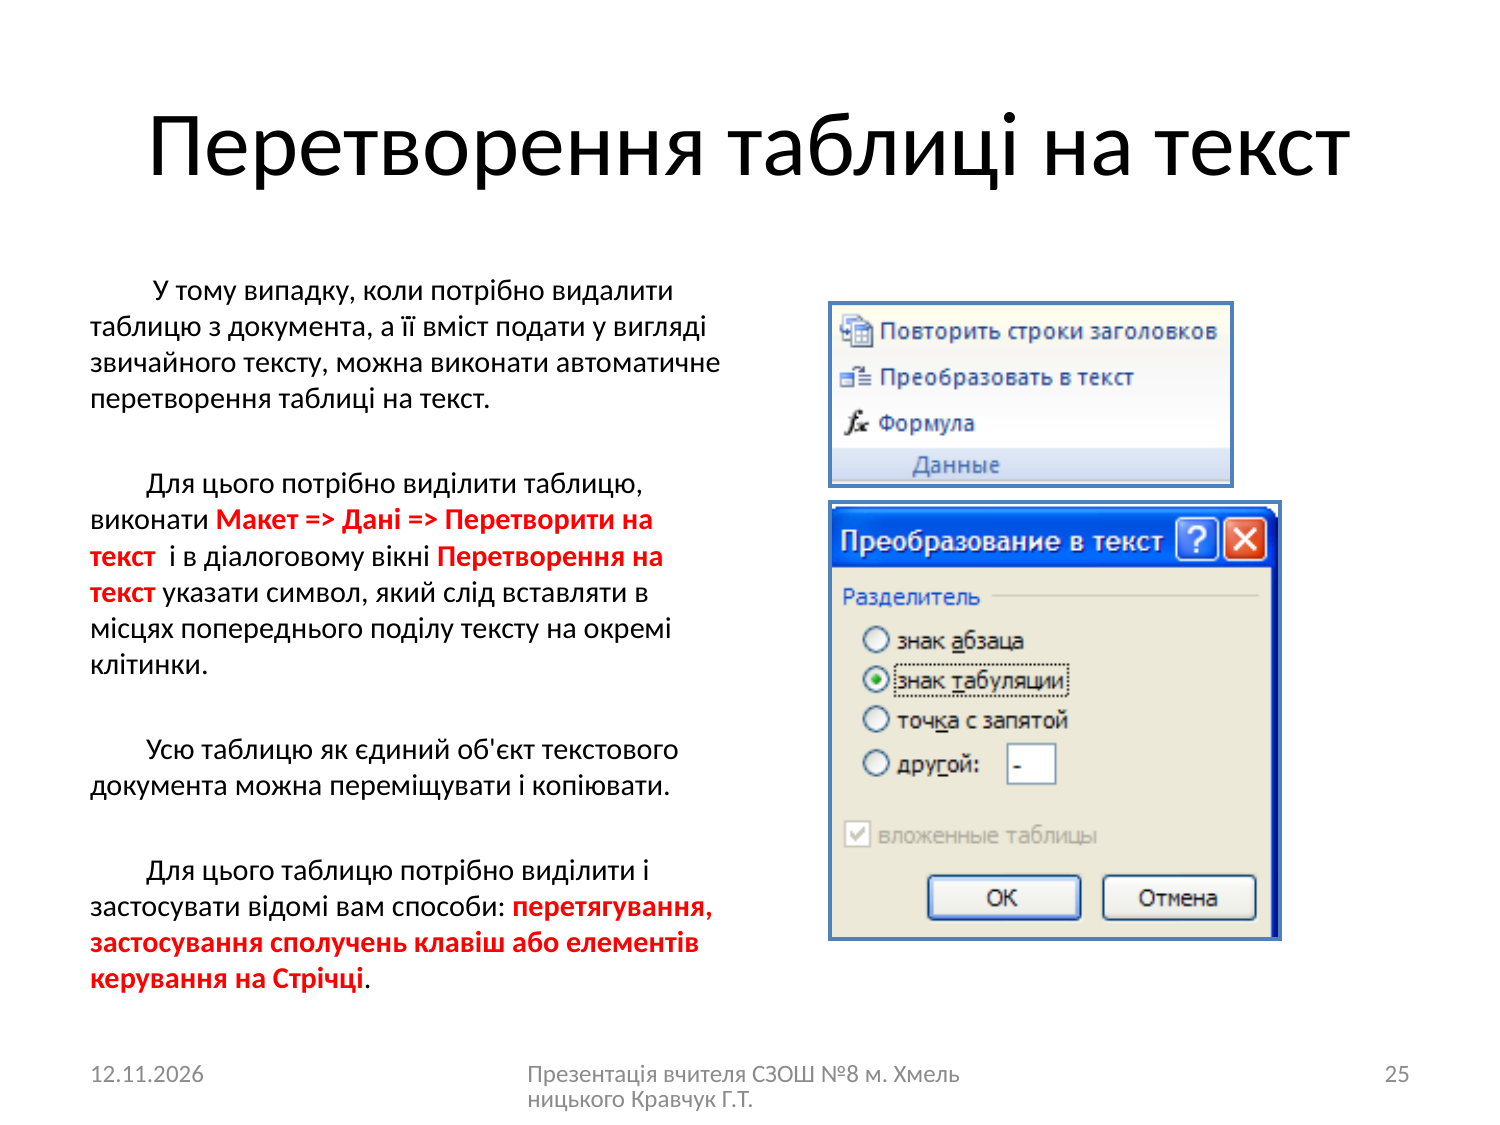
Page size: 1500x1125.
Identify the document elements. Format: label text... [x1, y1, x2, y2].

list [831, 304, 1231, 484]
list У тому випадку, коли потрібно видалити таблицю з документа, а її вміст подати у вигляді звичайного тексту, можна виконати автоматичне перетворення таблиці на текст. Для цього потрібно виділити таблицю, виконати Макет => Дані => Перетворити на текст і в діалоговому вікні Перетворення на текст указати символ, який слід вставляти в місцях попереднього поділу тексту на окремі клітинки. Усю таблицю як єдиний об'єкт текстового документа можна переміщувати і копіювати. Для цього таблицю потрібно виділити і застосувати відомі вам способи: перетягування, застосування сполучень клавіш або елементів керування на Стрічці. [75, 262, 738, 1005]
title Перетворення таблиці на текст [75, 45, 1425, 233]
picture [831, 503, 1279, 938]
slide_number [75, 1042, 425, 1103]
slide_number 25 [1074, 1042, 1425, 1103]
footer Презентація вчителя СЗОШ №8 м. Хмельницького Кравчук Г.Т. [512, 1042, 988, 1103]
